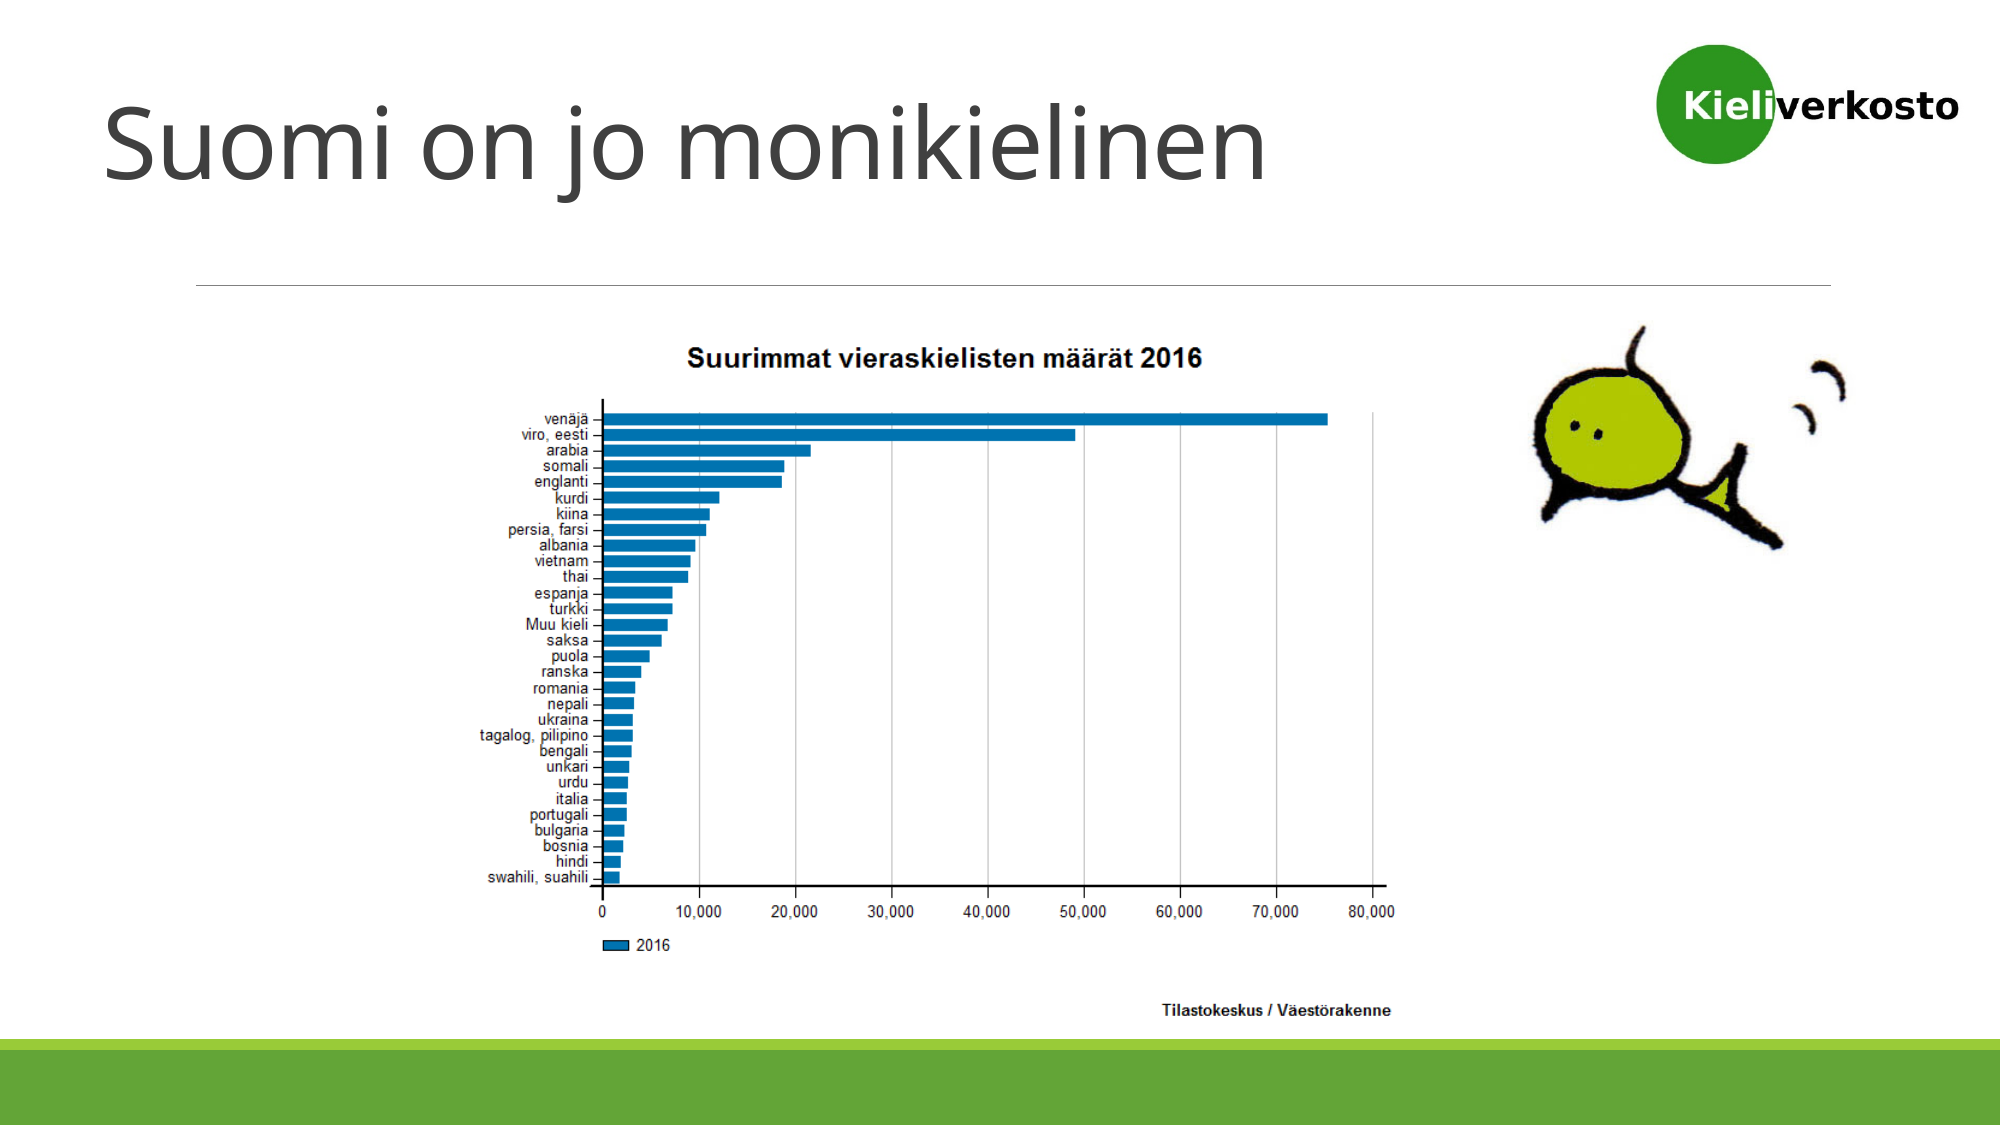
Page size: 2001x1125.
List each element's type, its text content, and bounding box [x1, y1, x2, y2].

picture [1510, 311, 1866, 567]
picture [455, 297, 1436, 1035]
title Suomi on jo monikielinen [87, 67, 1738, 208]
picture [1640, 42, 1965, 167]
